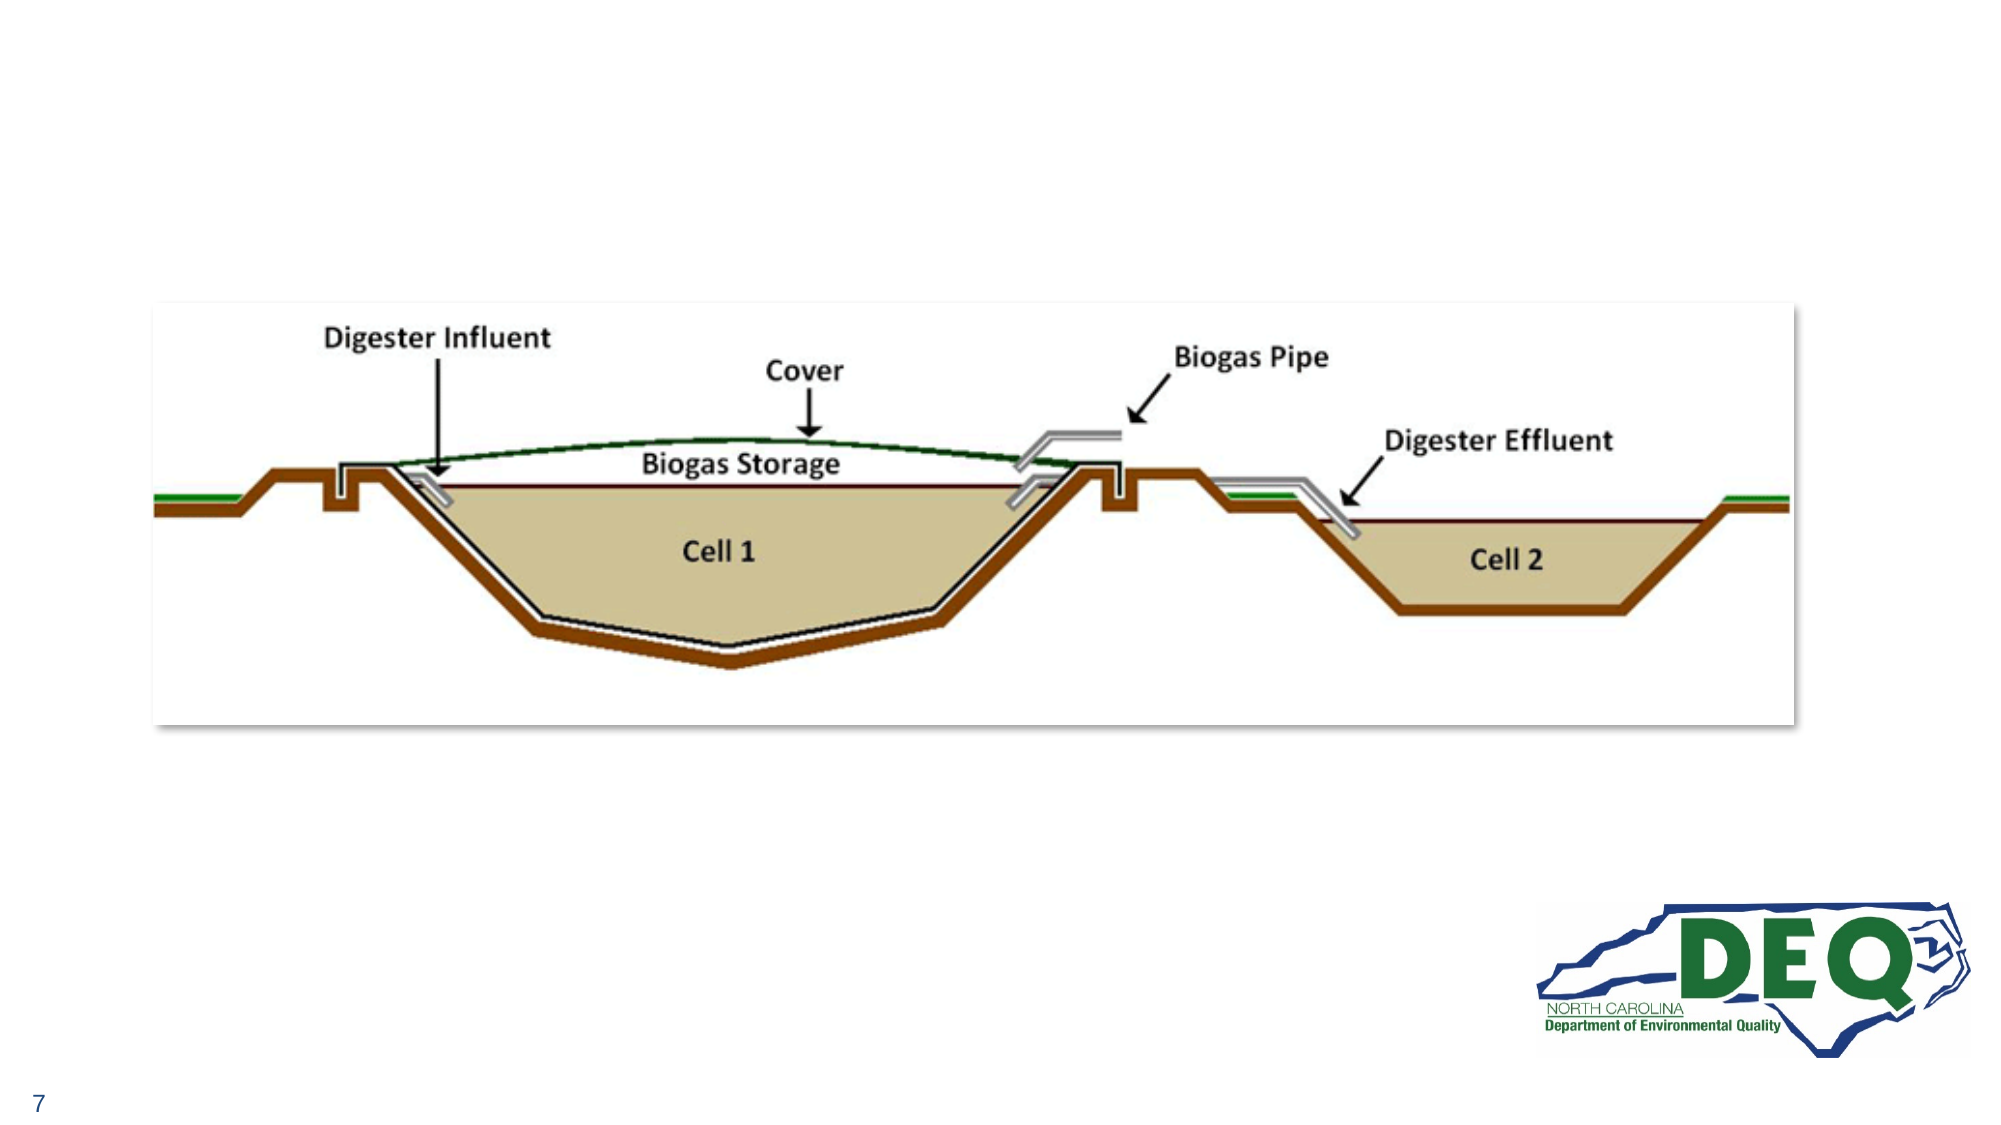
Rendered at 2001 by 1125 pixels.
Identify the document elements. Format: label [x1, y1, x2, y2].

picture [1536, 902, 1971, 1058]
picture [153, 303, 1794, 725]
